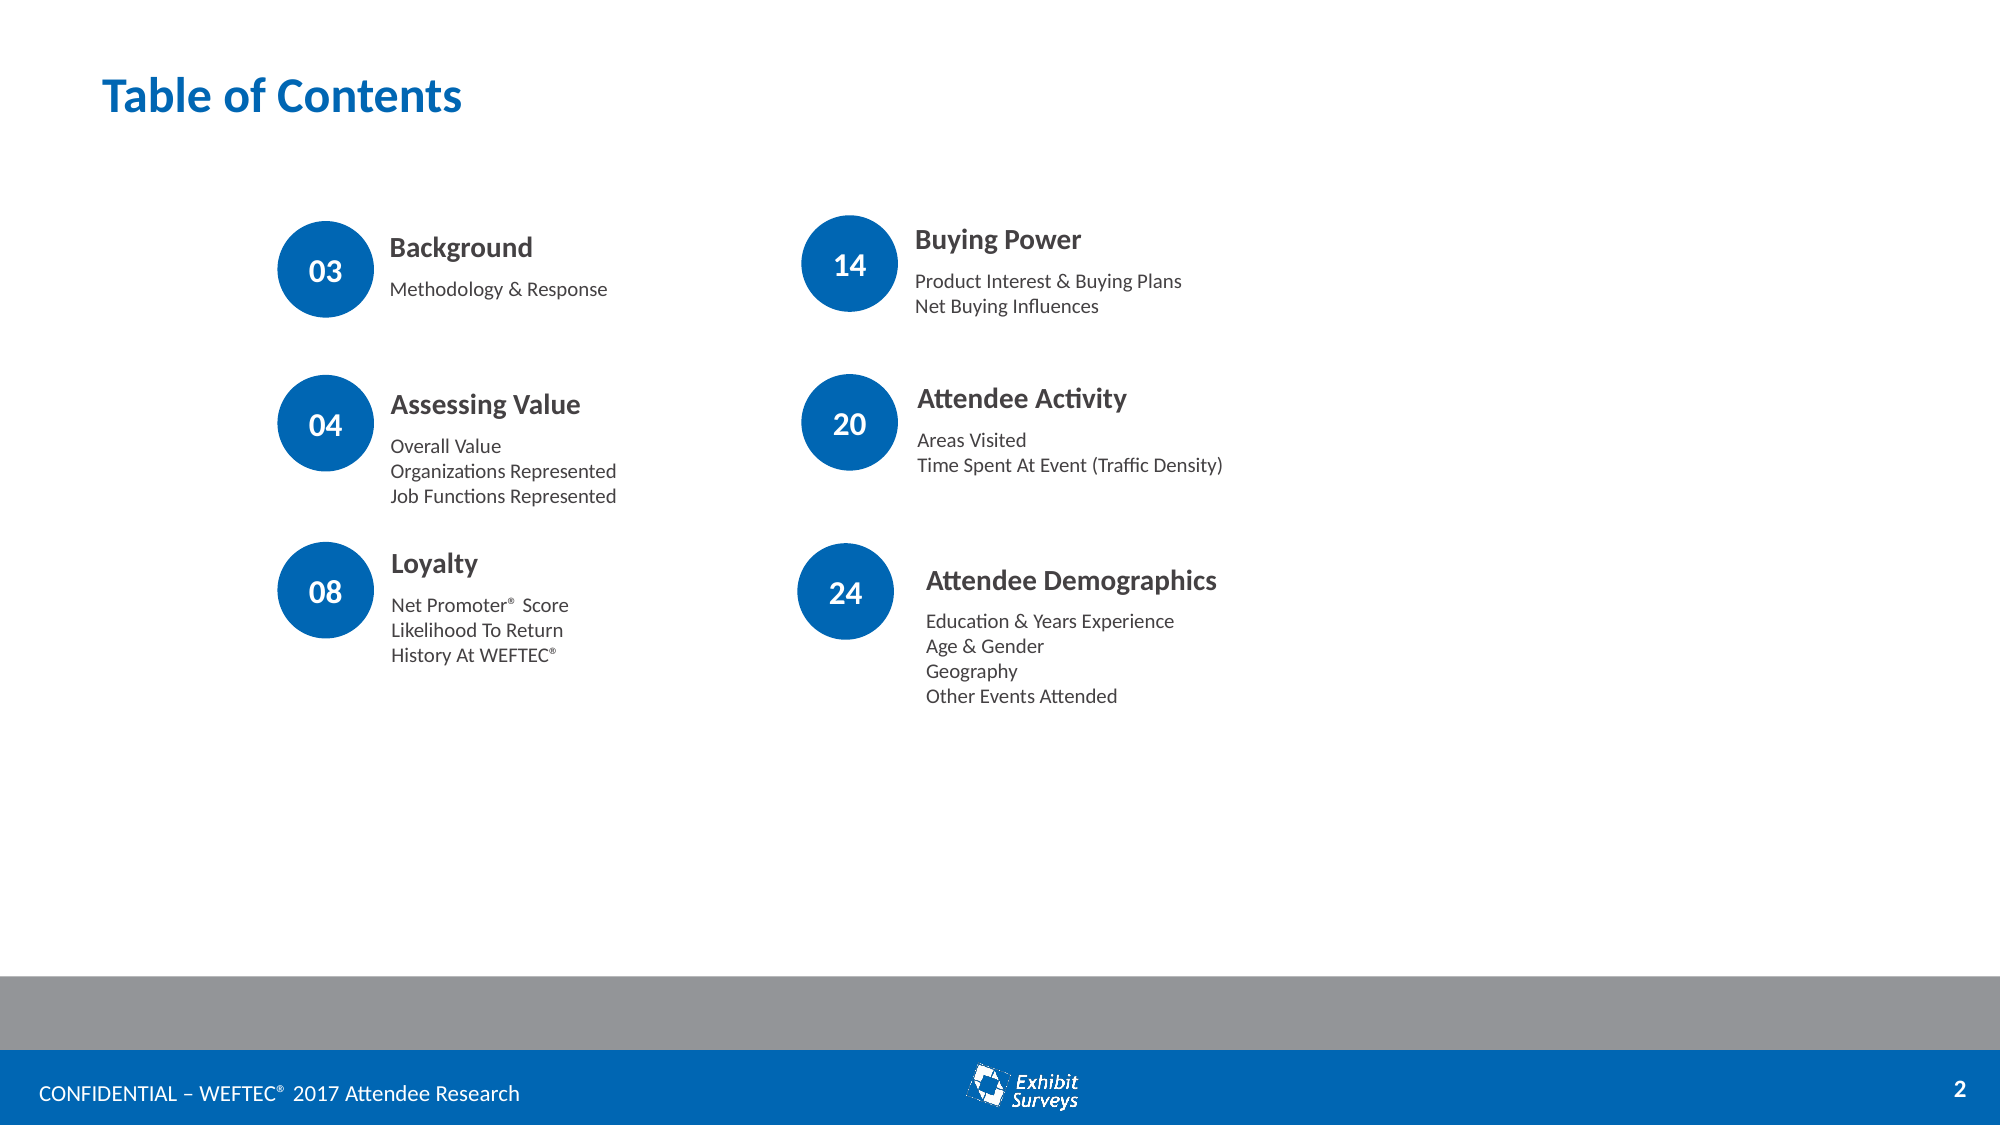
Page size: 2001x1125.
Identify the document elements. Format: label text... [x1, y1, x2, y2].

text_box Loyalty Net Promoter® Score Likelihood To Return History At WEFTEC® [376, 537, 584, 675]
text_box Background Methodology & Response [374, 221, 623, 309]
text_box 20 [800, 373, 899, 472]
text_box 14 [800, 214, 899, 313]
text_box 03 [276, 220, 374, 319]
text_box 04 [276, 373, 375, 473]
text_box Attendee Activity Areas Visited Time Spent At Event (Traffic Density) [902, 372, 1239, 485]
text_box Attendee Demographics Education & Years Experience Age & Gender Geography Other Events Attended [911, 553, 1233, 716]
text_box 08 [276, 540, 376, 640]
text_box Buying Power Product Interest & Buying Plans Net Buying Influences [900, 213, 1197, 326]
text_box 24 [796, 542, 895, 641]
text_box Assessing Value Overall Value Organizations Represented Job Functions Represented [375, 377, 632, 515]
title Table of Contents [86, 72, 1040, 121]
picture [961, 1054, 1085, 1119]
